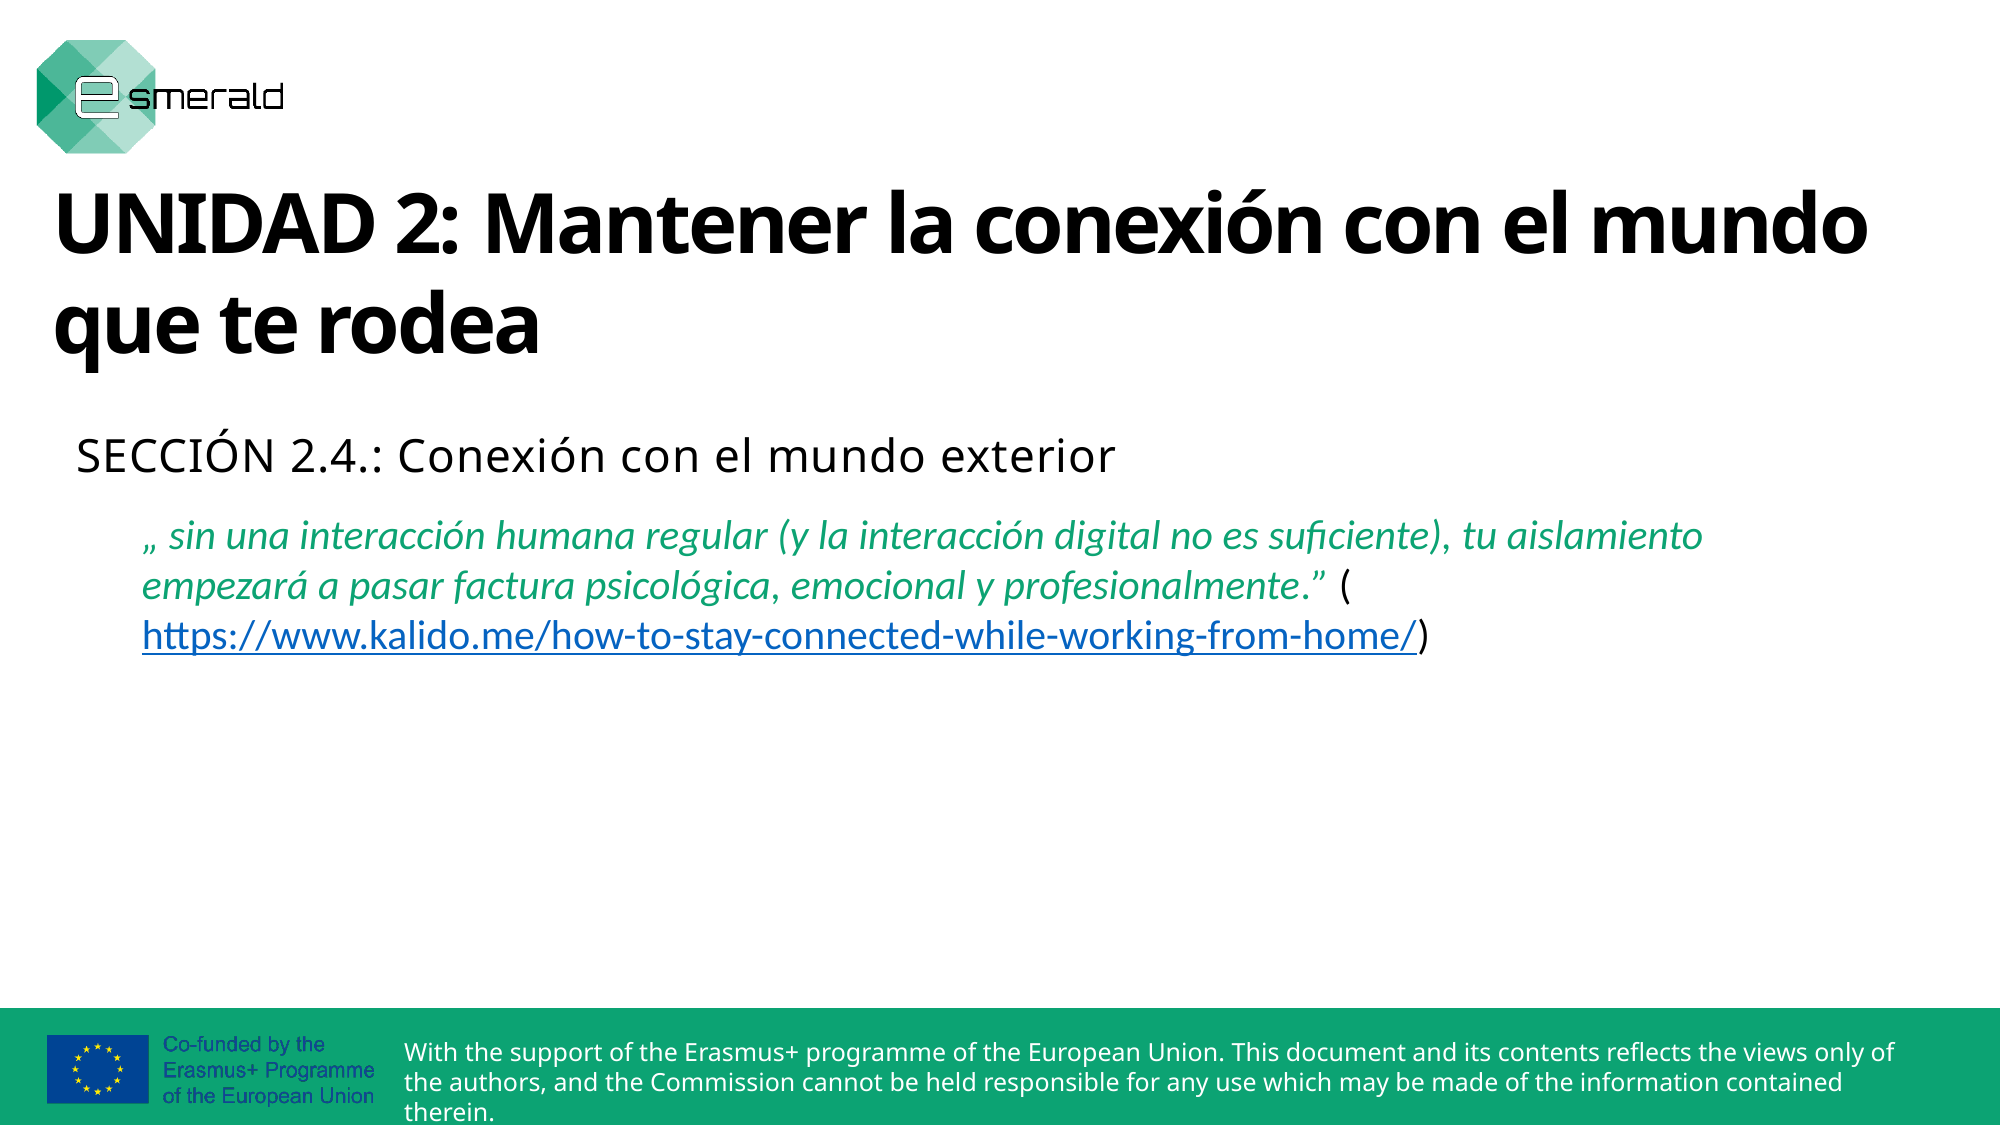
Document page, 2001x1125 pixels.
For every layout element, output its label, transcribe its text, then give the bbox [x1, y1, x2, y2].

picture [15, 18, 302, 169]
picture [47, 1035, 374, 1107]
text_box UNIDAD 2: Mantener la conexión con el mundo que te rodea [52, 167, 1980, 370]
text_box „ sin una interacción humana regular (y la interacción digital no es suficiente), tu aislamiento empezará a pasar factura psicológica, emocional y profesionalmente.” (https://www.kalido.me/how-to-stay-connected-while-working-from-home/) [52, 500, 1881, 716]
text_box SECCIÓN 2.4.: Conexión con el mundo exterior [74, 423, 1479, 482]
